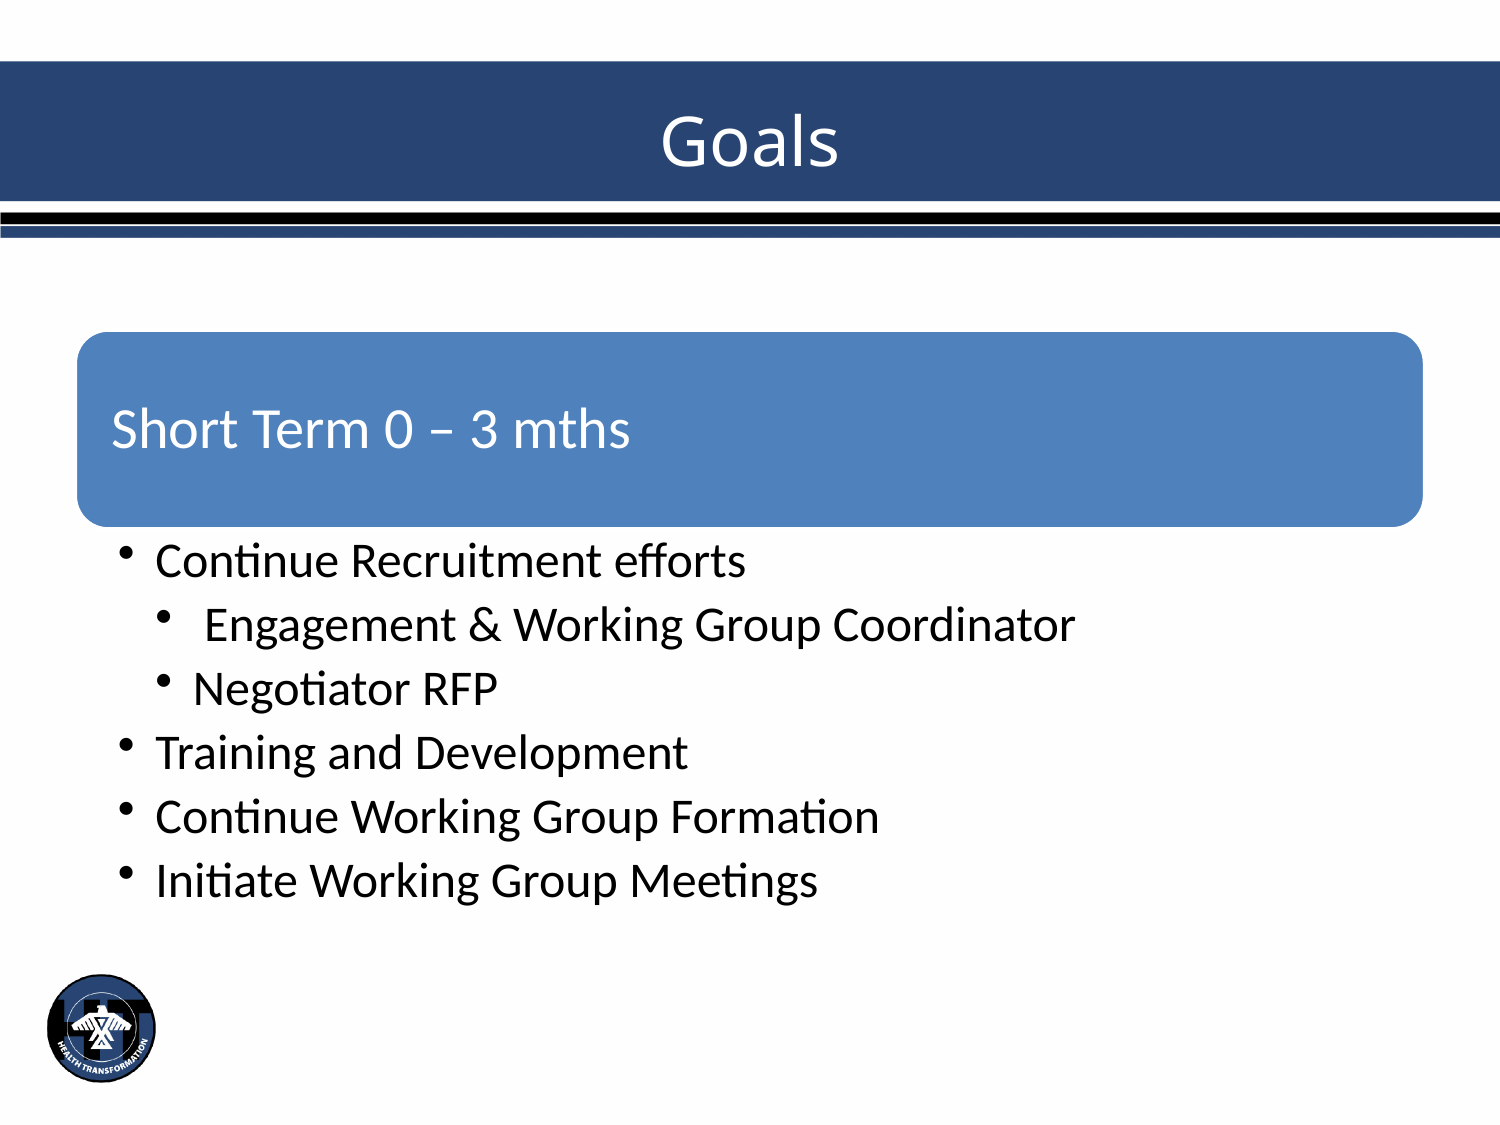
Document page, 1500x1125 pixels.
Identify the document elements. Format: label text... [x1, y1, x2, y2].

title Goals [75, 45, 1425, 233]
picture [0, 0, 1500, 1125]
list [74, 262, 1426, 1006]
